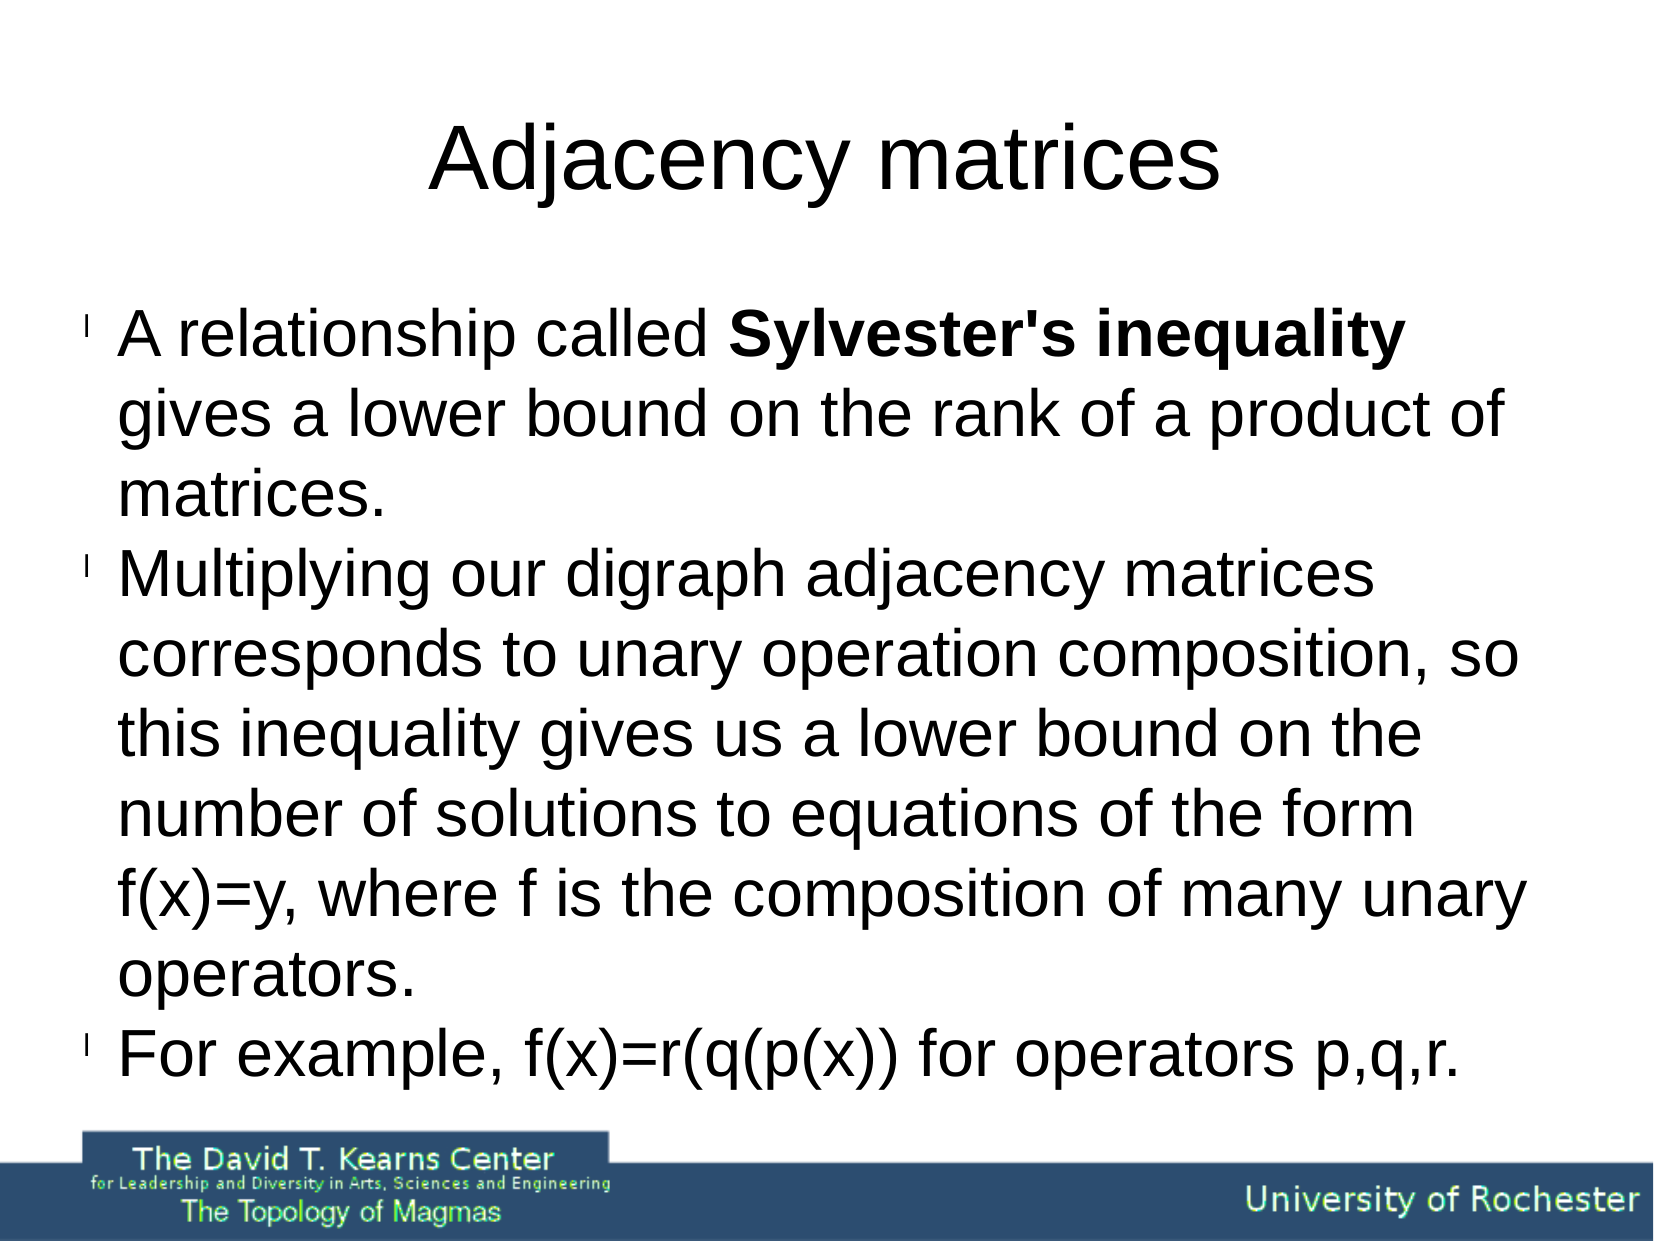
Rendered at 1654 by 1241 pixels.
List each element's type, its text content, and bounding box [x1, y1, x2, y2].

picture [0, 0, 1654, 1241]
text_box A relationship called Sylvester's inequality gives a lower bound on the rank of a product of matrices. Multiplying our digraph adjacency matrices corresponds to unary operation composition, so this inequality gives us a lower bound on the number of solutions to equations of the form f(x)=y, where f is the composition of many unary operators. For example, f(x)=r(q(p(x)) for operators p,q,r. [82, 290, 1570, 1010]
text_box Adjacency matrices [82, 49, 1570, 257]
